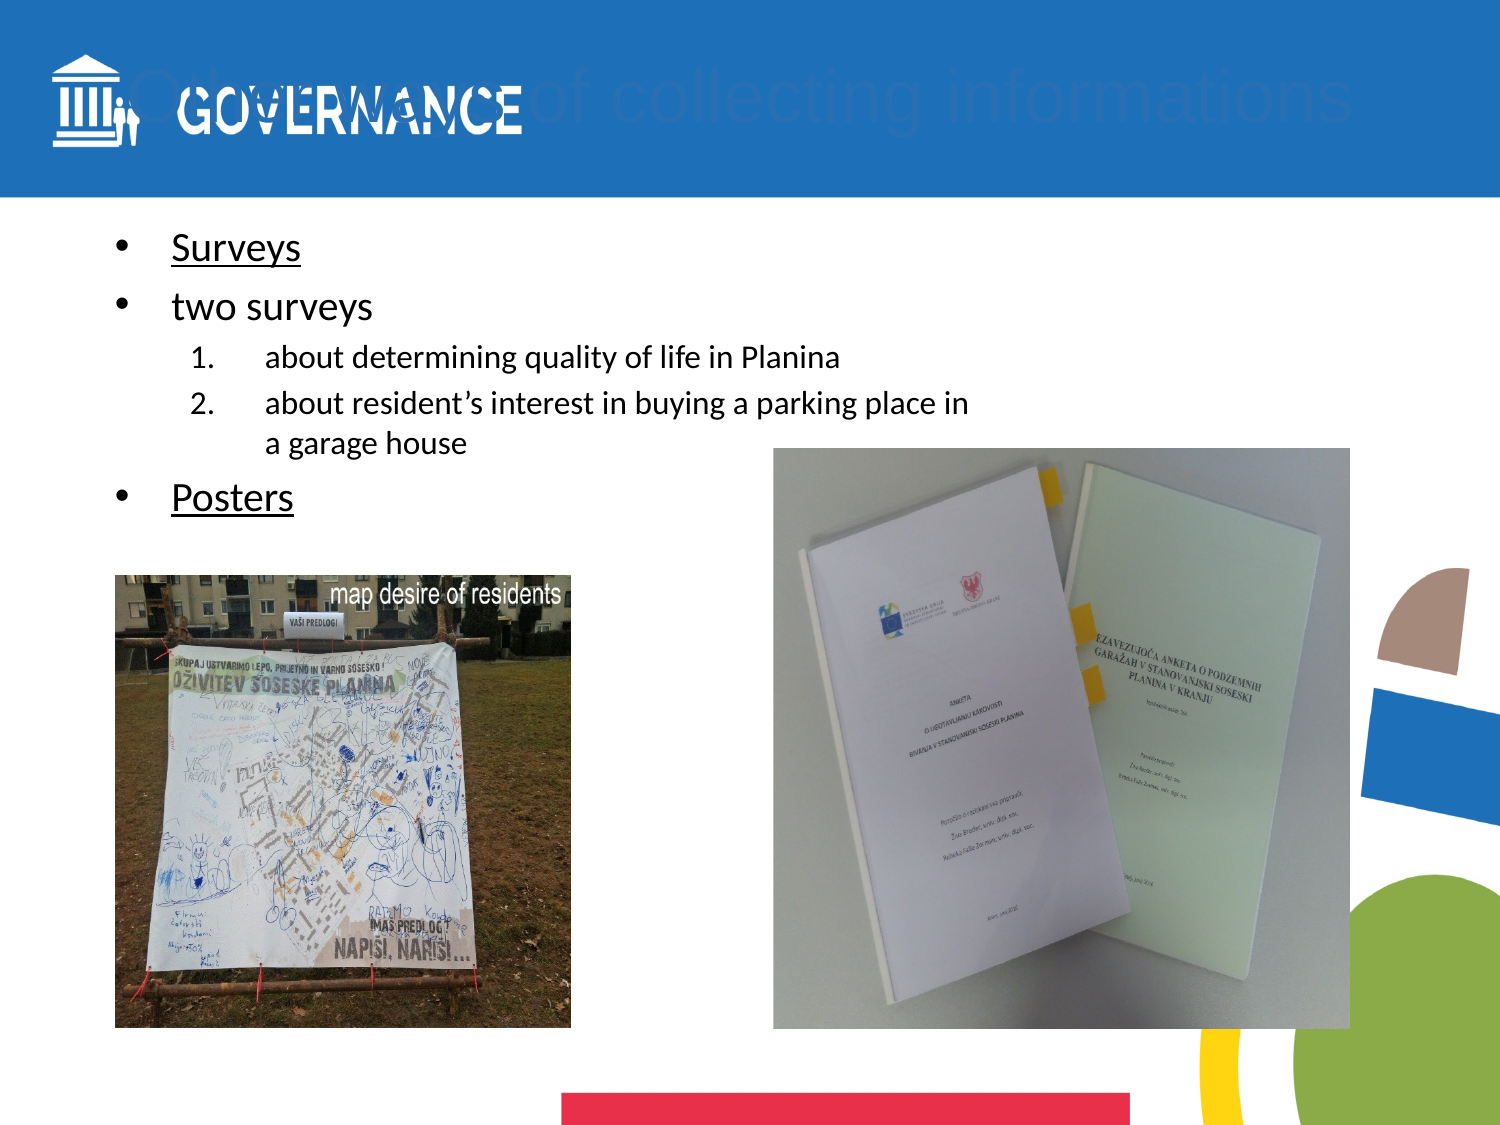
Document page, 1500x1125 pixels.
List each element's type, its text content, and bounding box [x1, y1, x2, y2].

picture [0, 0, 1500, 1125]
list Surveys two surveys about determining quality of life in Planina about resident’s interest in buying a parking place in a garage house Posters [99, 212, 1000, 619]
title Other ways of collecting informations [110, 15, 1380, 145]
